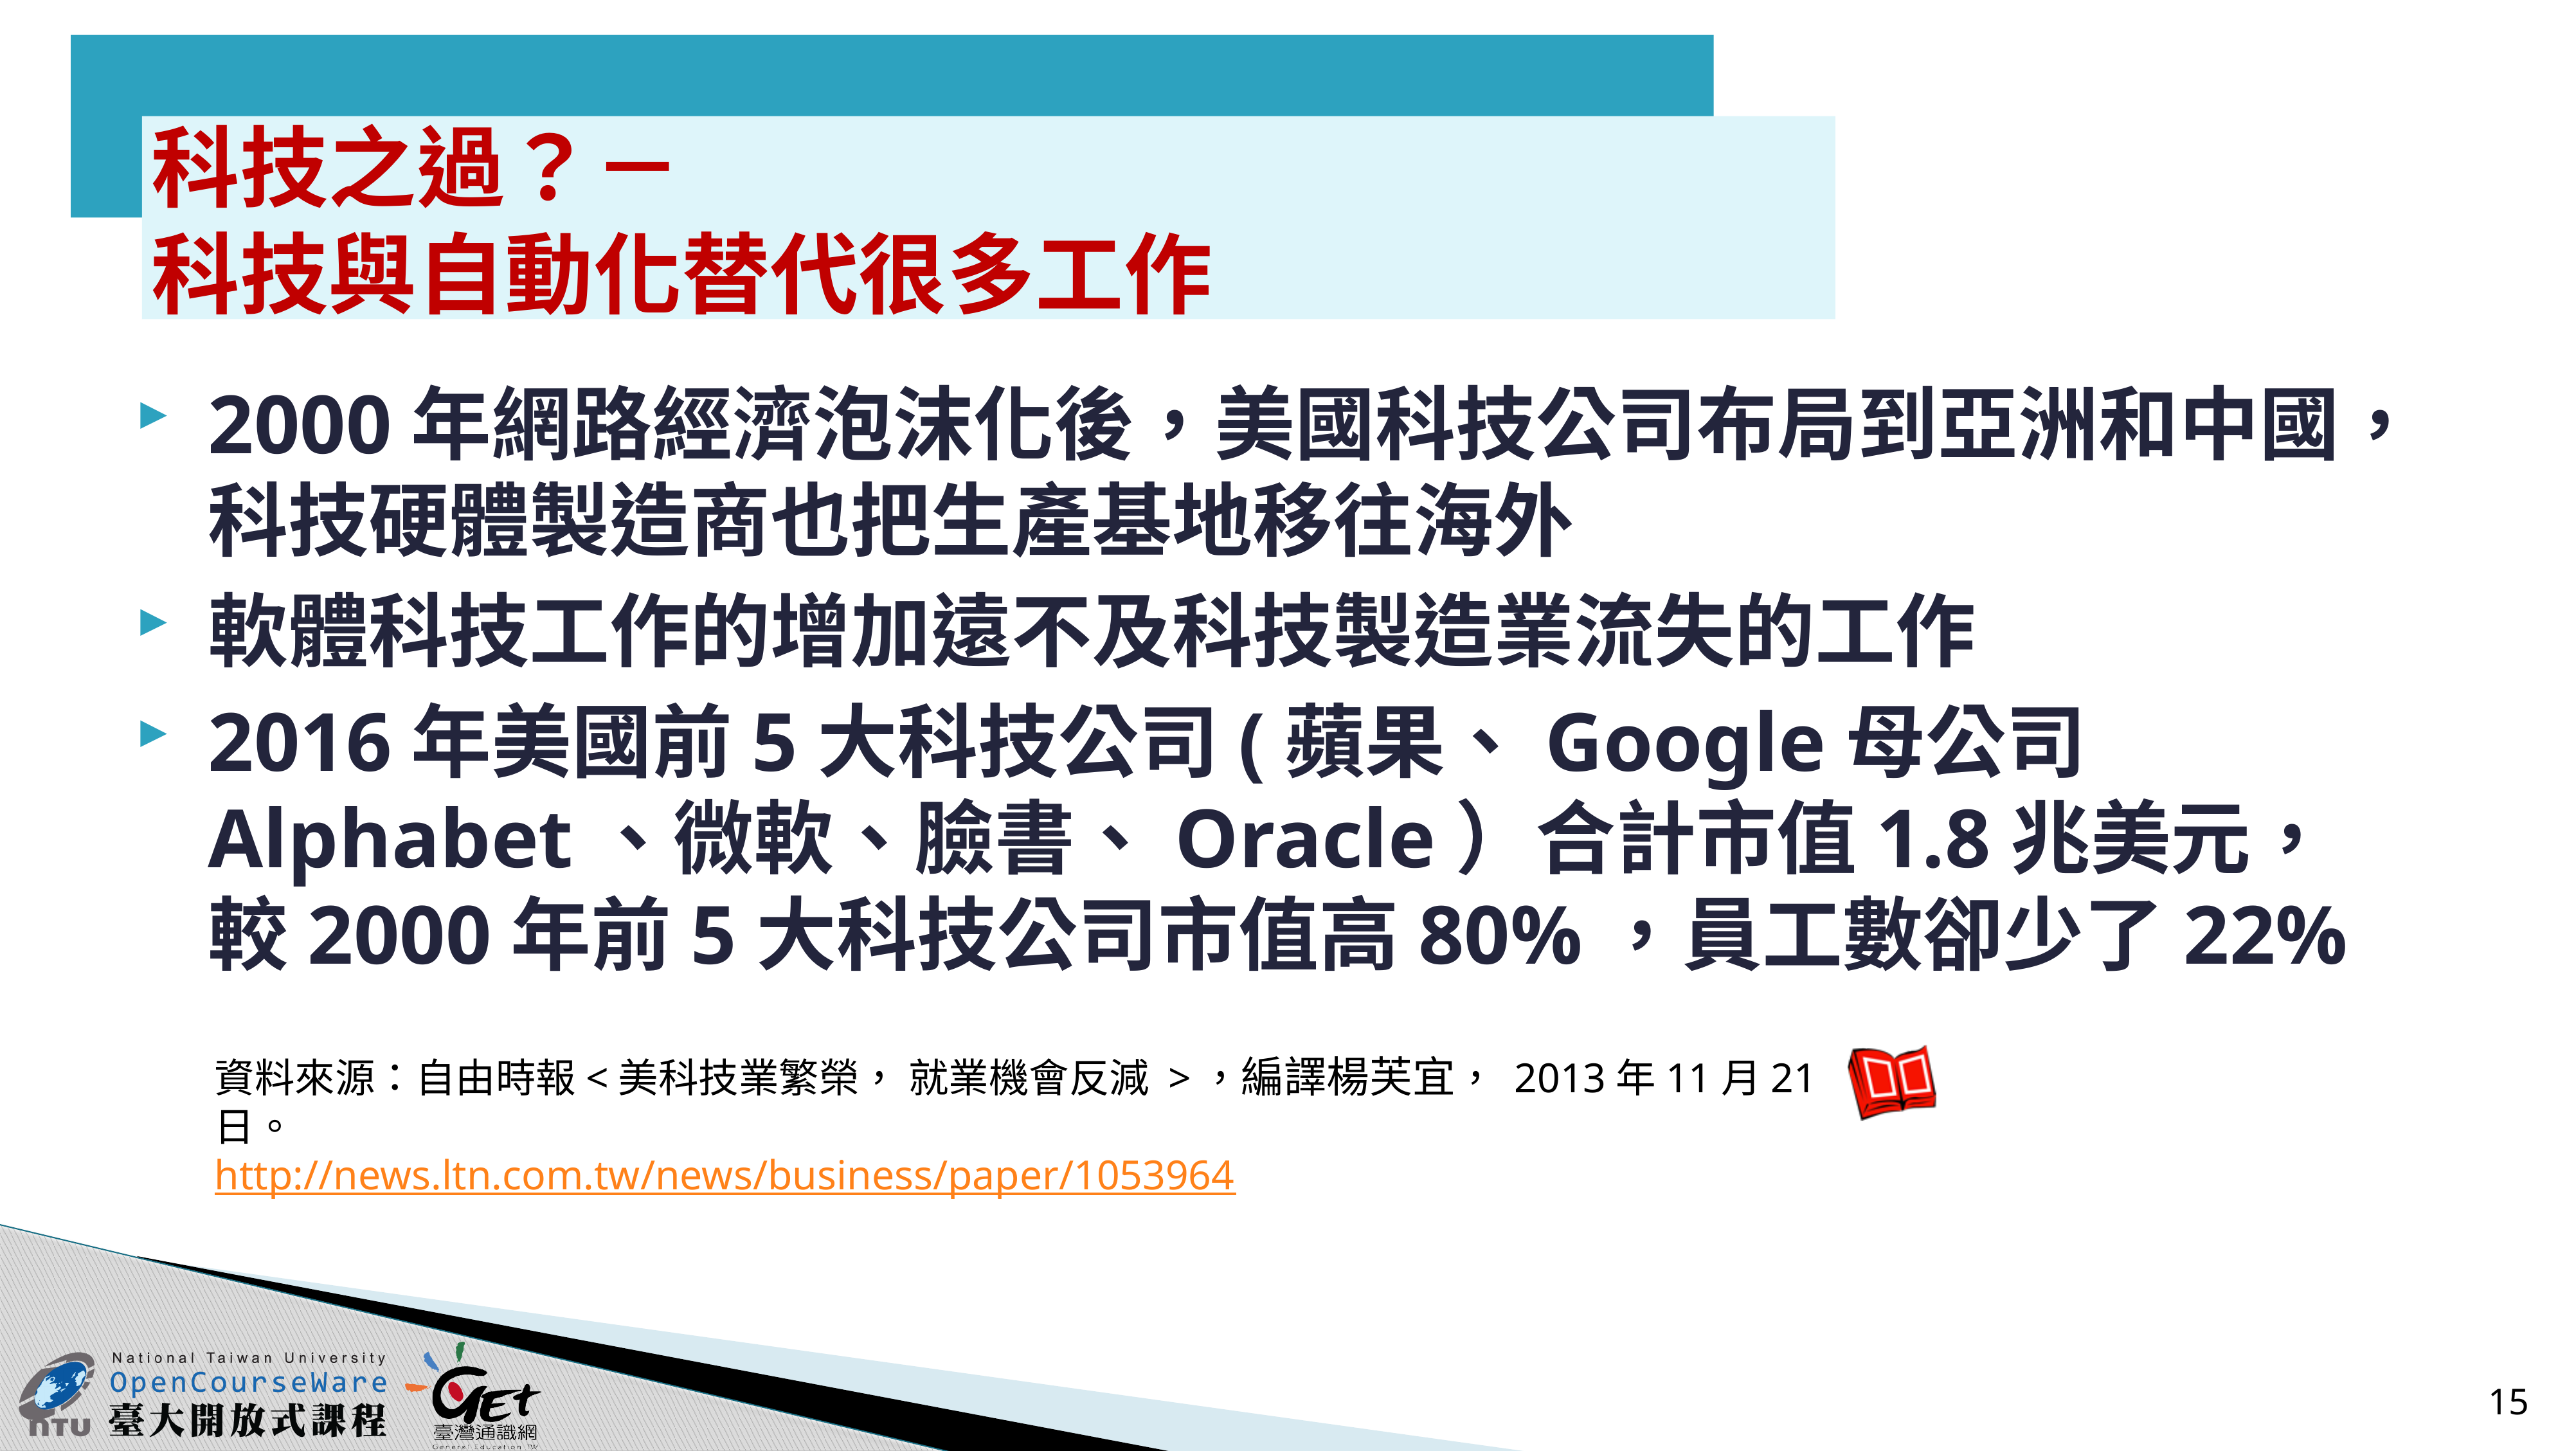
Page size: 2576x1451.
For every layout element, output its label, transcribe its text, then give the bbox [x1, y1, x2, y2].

title 科技之過？－ 科技與自動化替代很多工作 [141, 116, 1835, 320]
picture [0, 1332, 551, 1451]
slide_number 15 [2435, 1355, 2539, 1433]
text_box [204, 1044, 1936, 1156]
list 2000年網路經濟泡沫化後，美國科技公司布局到亞洲和中國，科技硬體製造商也把生產基地移往海外 軟體科技工作的增加遠不及科技製造業流失的工作 2016年美國前5大科技公司(蘋果、Google母公司Alphabet、微軟、臉書、Oracle）合計市值1.8兆美元，較2000年前5大科技公司市值高80%，員工數卻少了22% [95, 368, 2414, 1059]
